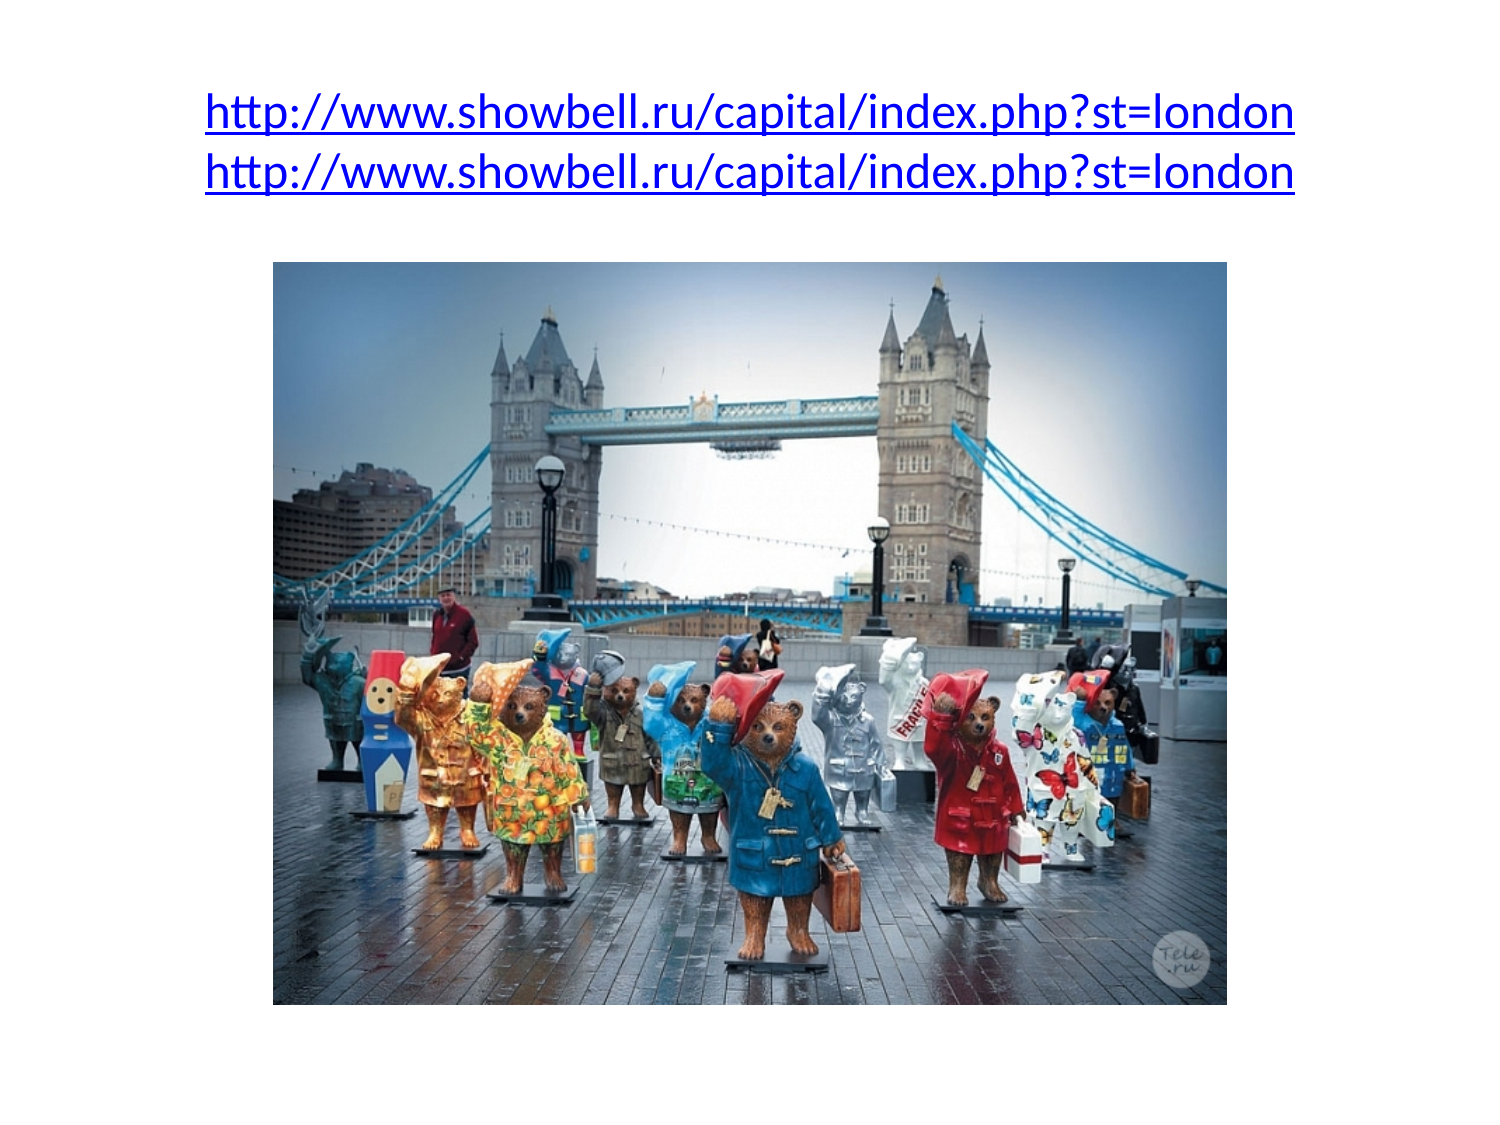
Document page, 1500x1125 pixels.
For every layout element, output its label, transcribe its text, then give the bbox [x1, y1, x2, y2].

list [273, 262, 1227, 1006]
title http://www.showbell.ru/capital/index.php?st=london http://www.showbell.ru/capital/index.php?st=london [75, 45, 1425, 233]
